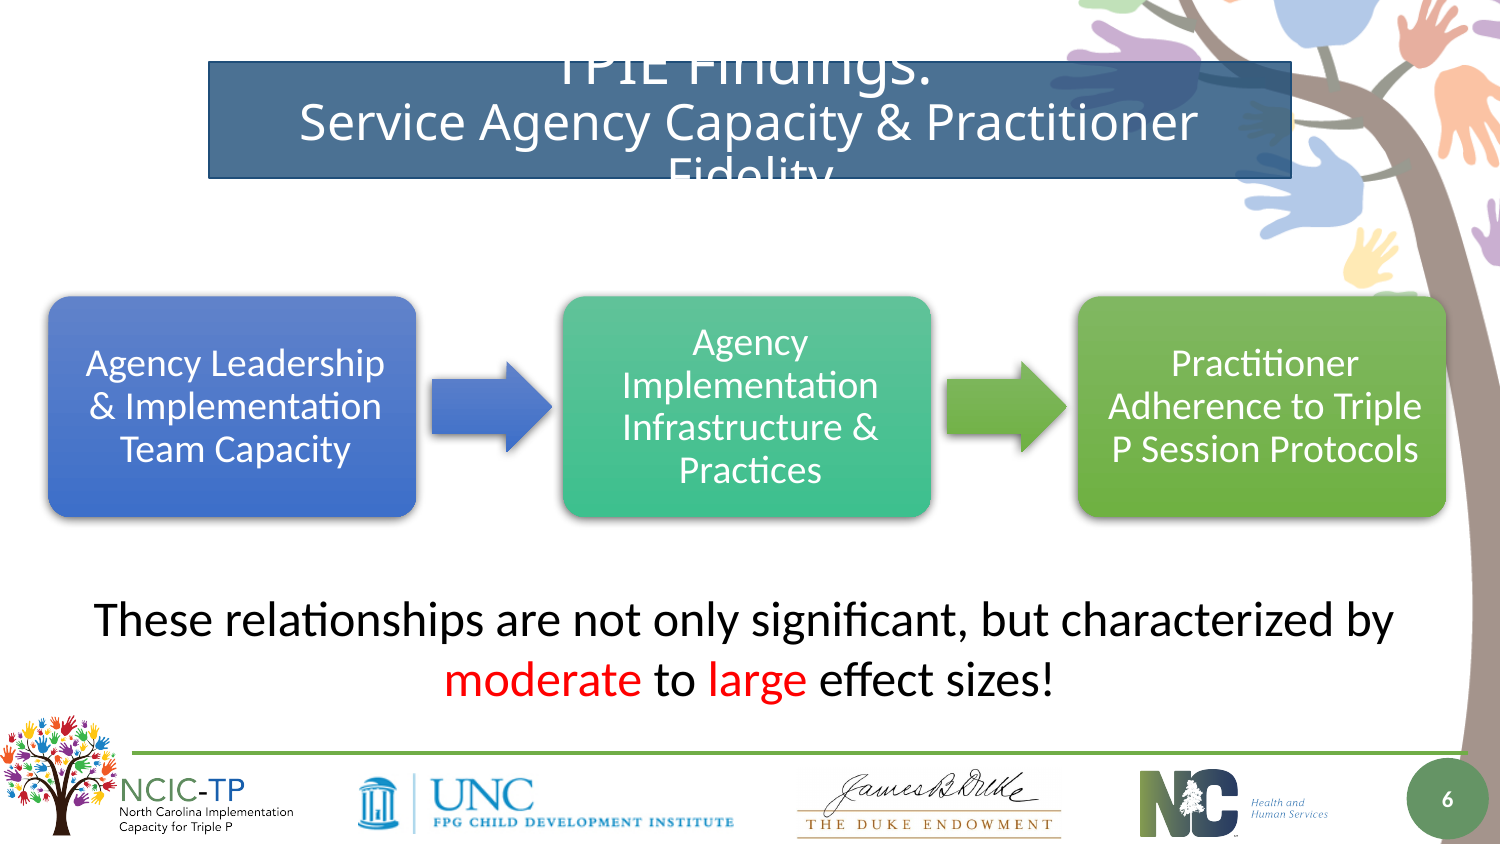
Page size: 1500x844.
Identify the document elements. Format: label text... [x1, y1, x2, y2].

title TPIE Findings: Service Agency Capacity & Practitioner Fidelity [208, 61, 1292, 179]
slide_number 6 [1406, 757, 1489, 840]
picture [796, 0, 1500, 844]
picture [358, 773, 734, 834]
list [47, 196, 1448, 617]
picture [0, 715, 297, 836]
text_box These relationships are not only significant, but characterized by moderate to large effect sizes! [78, 617, 1422, 714]
